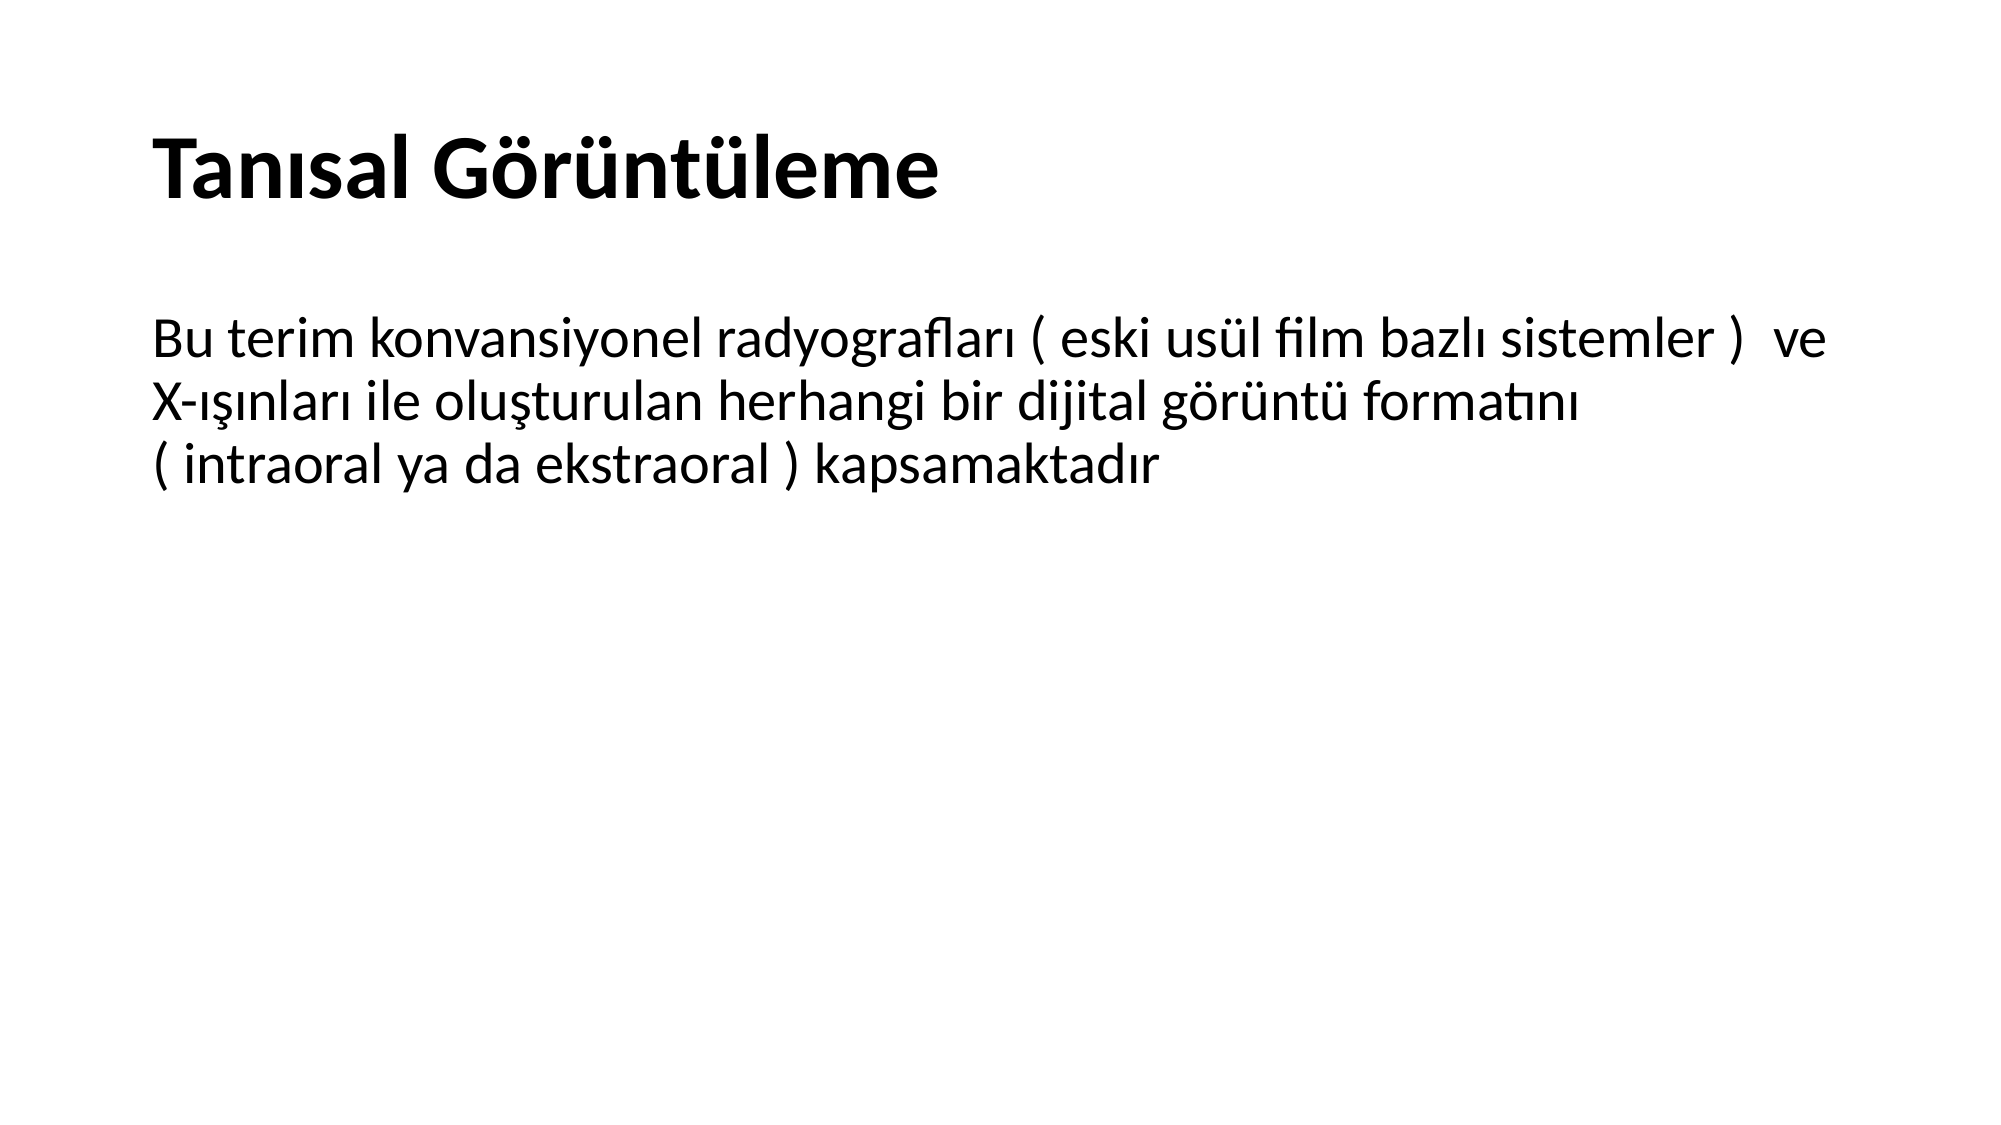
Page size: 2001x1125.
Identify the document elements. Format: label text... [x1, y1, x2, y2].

list Bu terim konvansiyonel radyografları ( eski usül film bazlı sistemler ) ve X-ışınları ile oluşturulan herhangi bir dijital görüntü formatını ( intraoral ya da ekstraoral ) kapsamaktadır [137, 299, 1863, 1014]
title Tanısal Görüntüleme [137, 59, 1863, 278]
